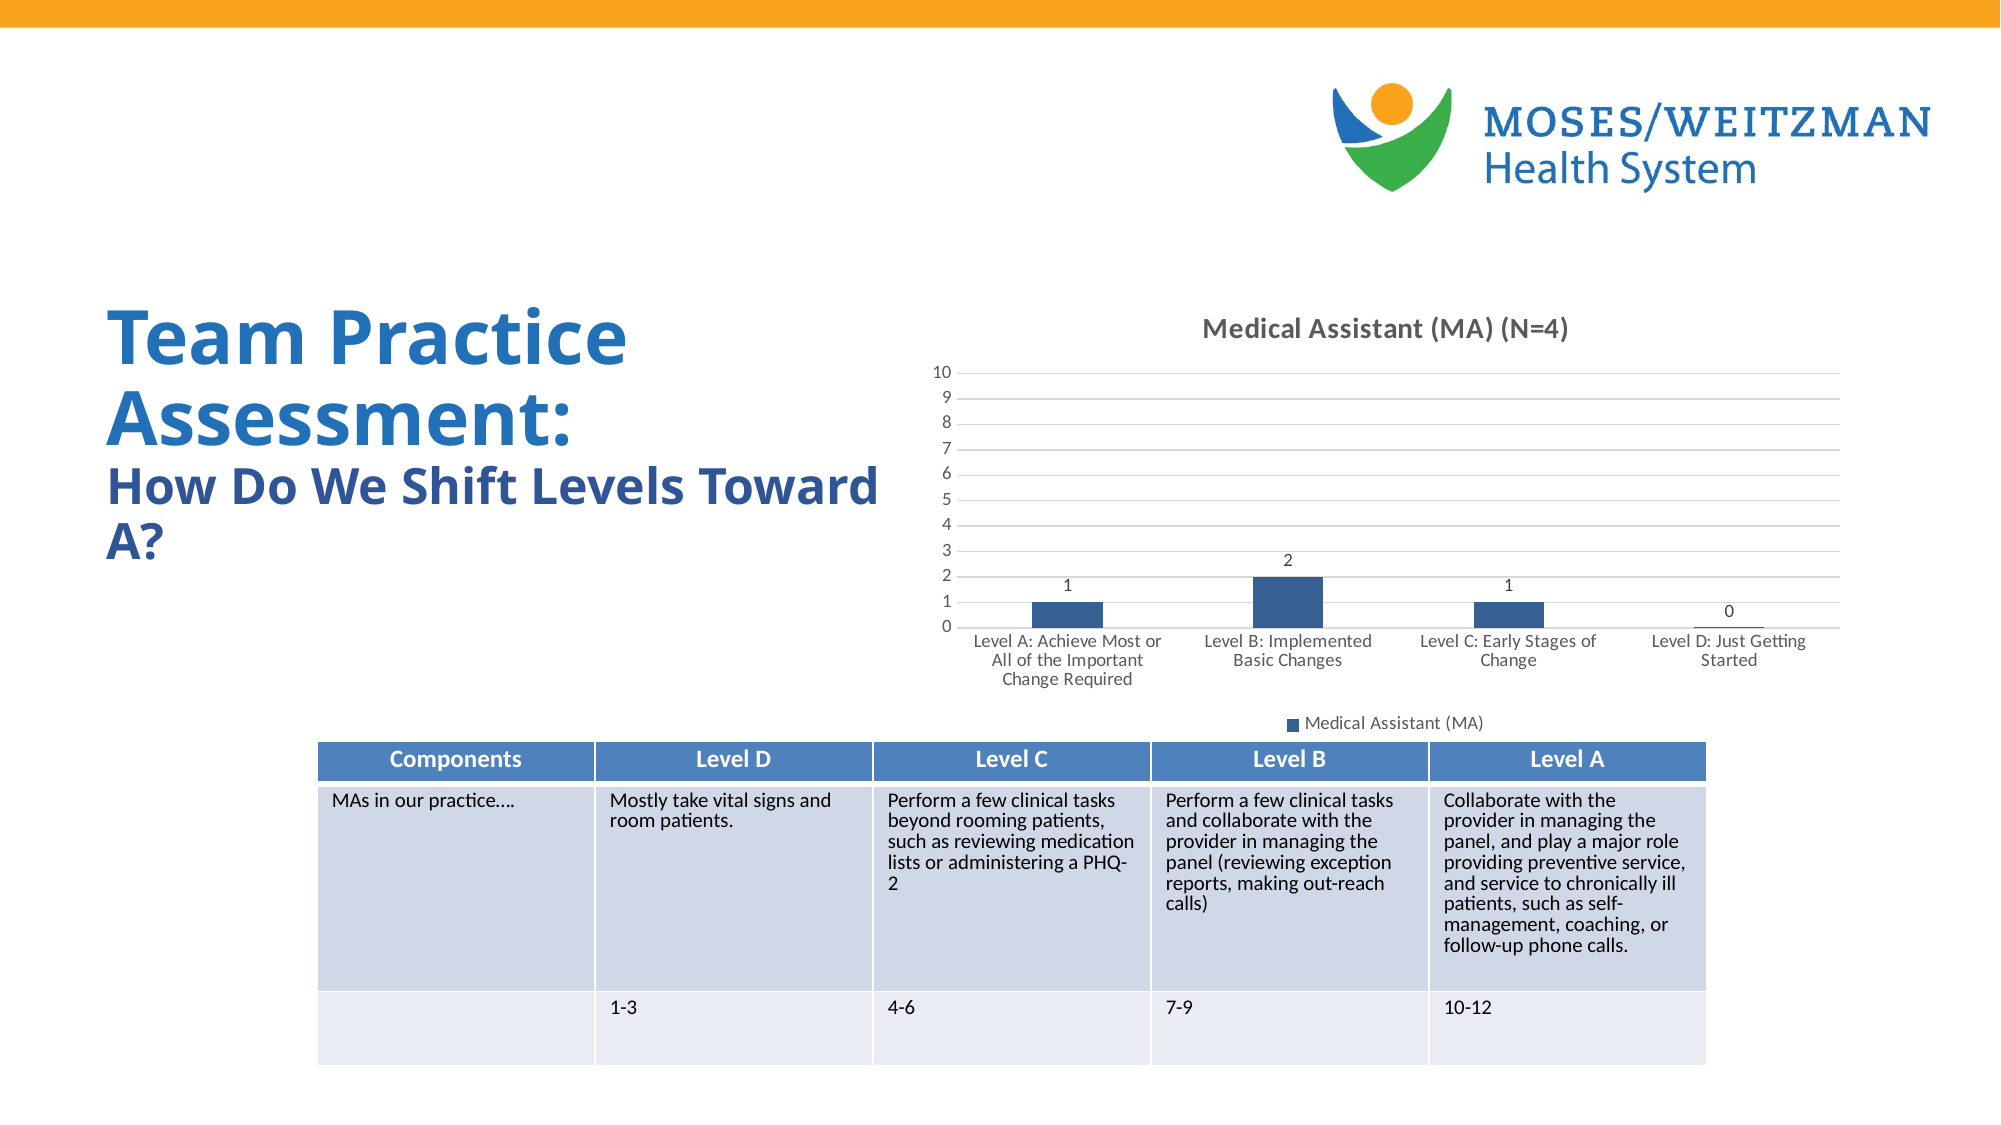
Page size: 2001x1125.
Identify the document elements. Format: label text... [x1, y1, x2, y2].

text_box Team Practice Assessment: How Do We Shift Levels Toward A? [91, 292, 913, 418]
table_cell Perform a few clinical tasks and collaborate with the provider in managing the panel (reviewing exception reports, making out-reach calls) [1152, 787, 1428, 991]
table_cell 7-9 [1152, 992, 1428, 1065]
chart [913, 290, 1859, 741]
table_header Level A [1430, 742, 1706, 781]
table_cell Mostly take vital signs and room patients. [596, 787, 872, 991]
table_cell 10-12 [1430, 992, 1706, 1065]
table_header Components [318, 742, 594, 781]
picture [0, 0, 2000, 1125]
table_cell MAs in our practice…. [318, 787, 594, 991]
table_cell Collaborate with the provider in managing the panel, and play a major role providing preventive service, and service to chronically ill patients, such as self-management, coaching, or follow-up phone calls. [1430, 787, 1706, 991]
table_cell 4-6 [874, 992, 1150, 1065]
table_header Level B [1152, 742, 1428, 781]
table_header Level C [874, 742, 1150, 781]
table_cell 1-3 [596, 992, 872, 1065]
table_cell [318, 992, 594, 1065]
table_cell Perform a few clinical tasks beyond rooming patients, such as reviewing medication lists or administering a PHQ-2 [874, 787, 1150, 991]
table_header Level D [596, 742, 872, 781]
